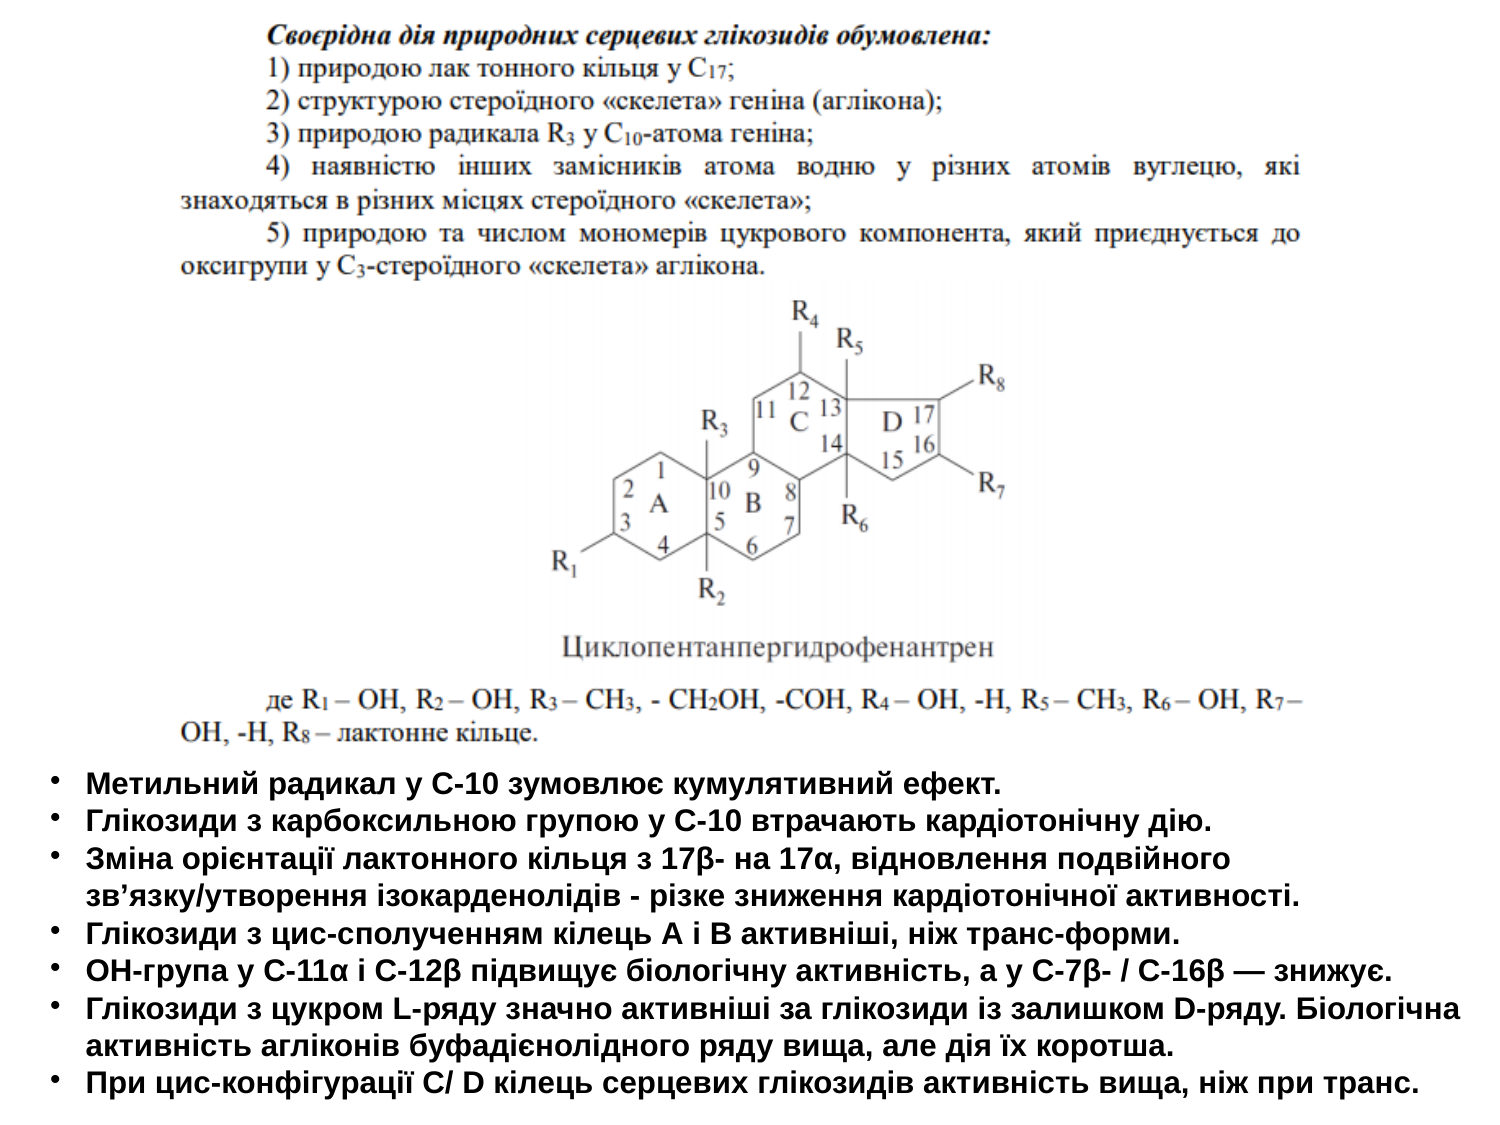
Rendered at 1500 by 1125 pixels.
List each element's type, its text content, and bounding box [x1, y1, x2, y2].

text_box Метильний радикал у С-10 зумовлює кумулятивний ефект. Глікозиди з карбоксильною групою у С-10 втрачають кардіотонічну дію. Зміна орієнтації лактонного кільця з 17β- на 17α, відновлення подвійного зв’язку/утворення ізокарденолідів - різке зниження кардіотонічної активності. Глікозиди з цис-сполученням кілець А і В активніші, ніж транс-форми. ОН-група у С-11α і С-12β підвищує біологічну активність, а у С-7β- / С-16β — знижує. Глікозиди з цукром L-ряду значно активніші за глікозиди із залишком D-ряду. Біологічна активність агліконів буфадієнолідного ряду вища, але дія їх коротша. При цис-конфігурації С/ D кілець серцевих глікозидів активність вища, ніж при транс. [35, 755, 1489, 1125]
picture [162, 23, 1312, 768]
